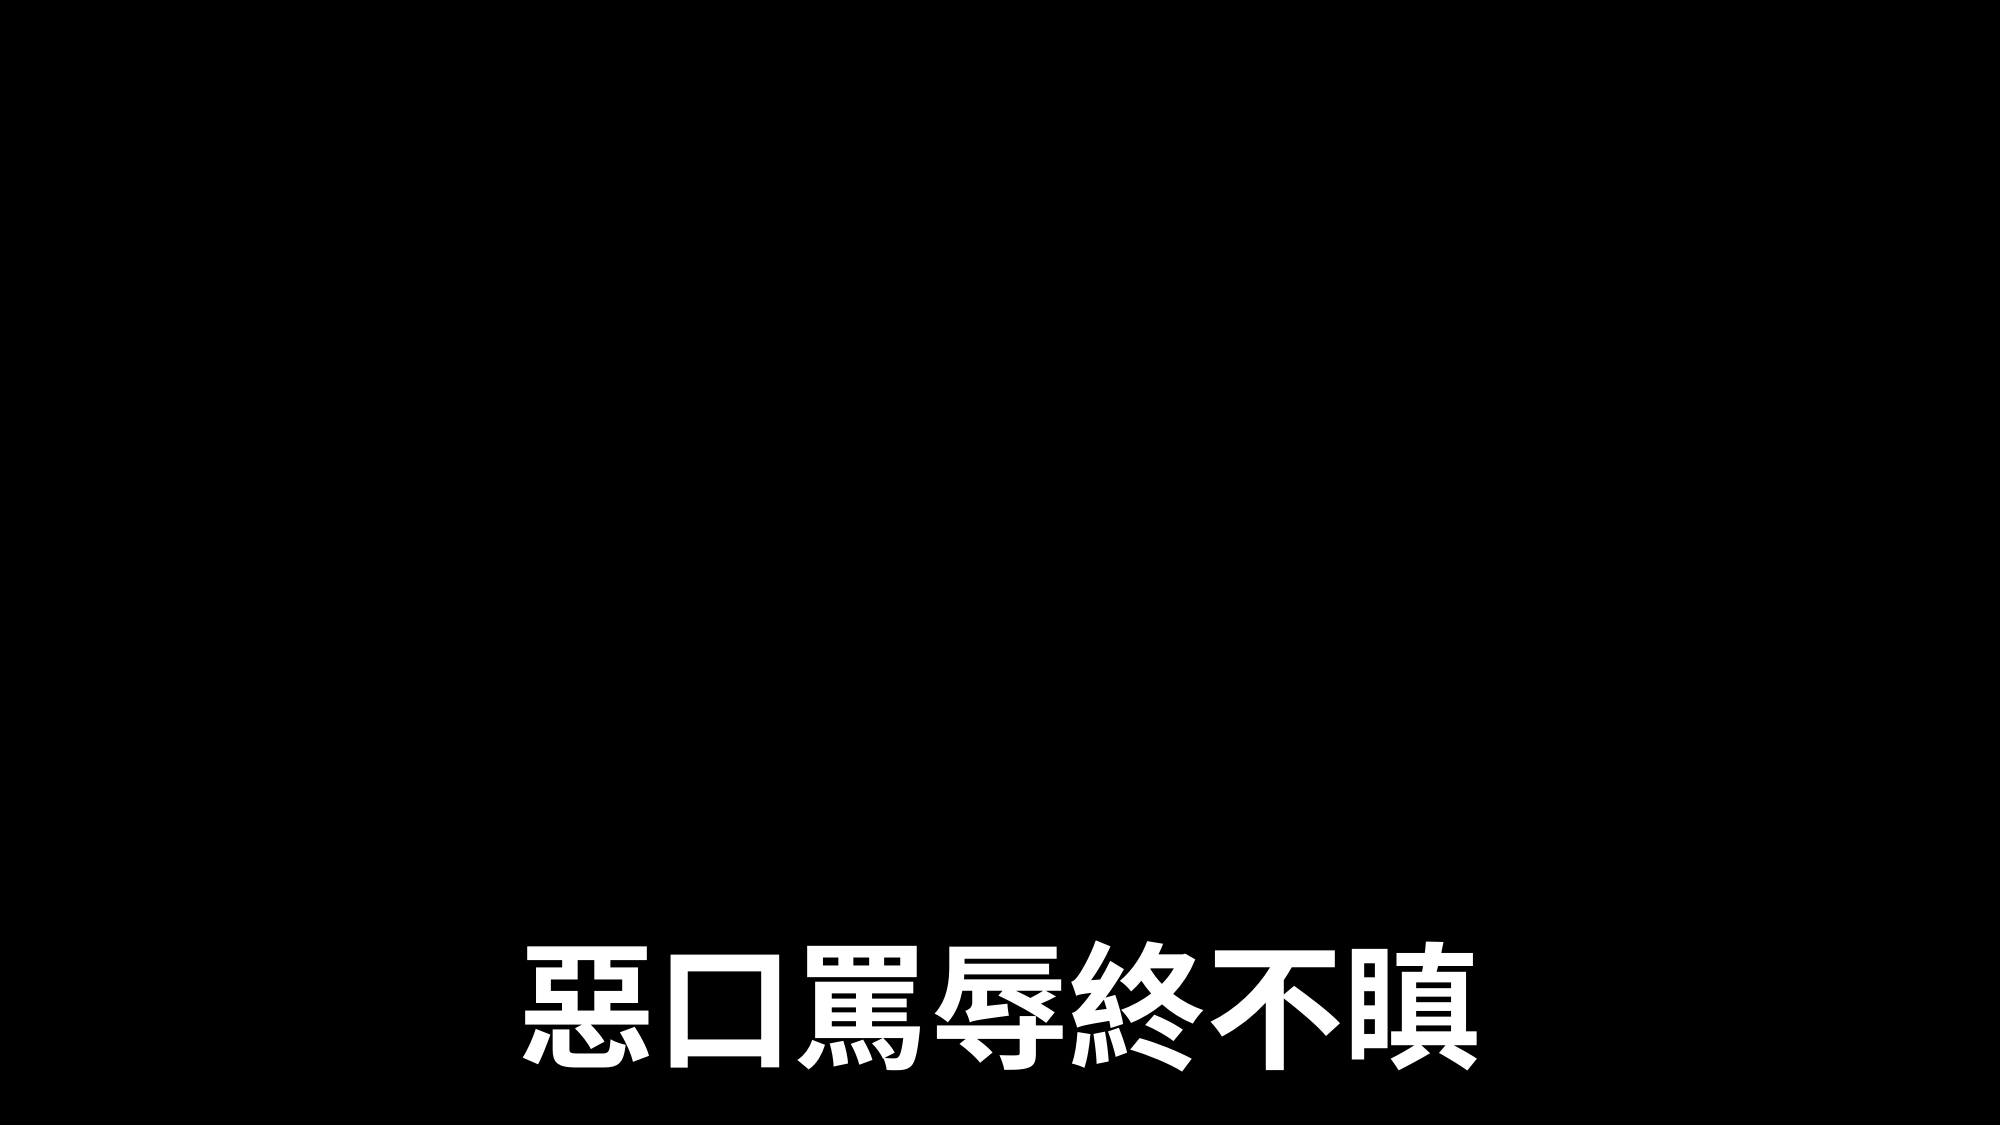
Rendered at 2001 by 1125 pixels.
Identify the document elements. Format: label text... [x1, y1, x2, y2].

title 惡口罵辱終不瞋 [0, 905, 2000, 1124]
